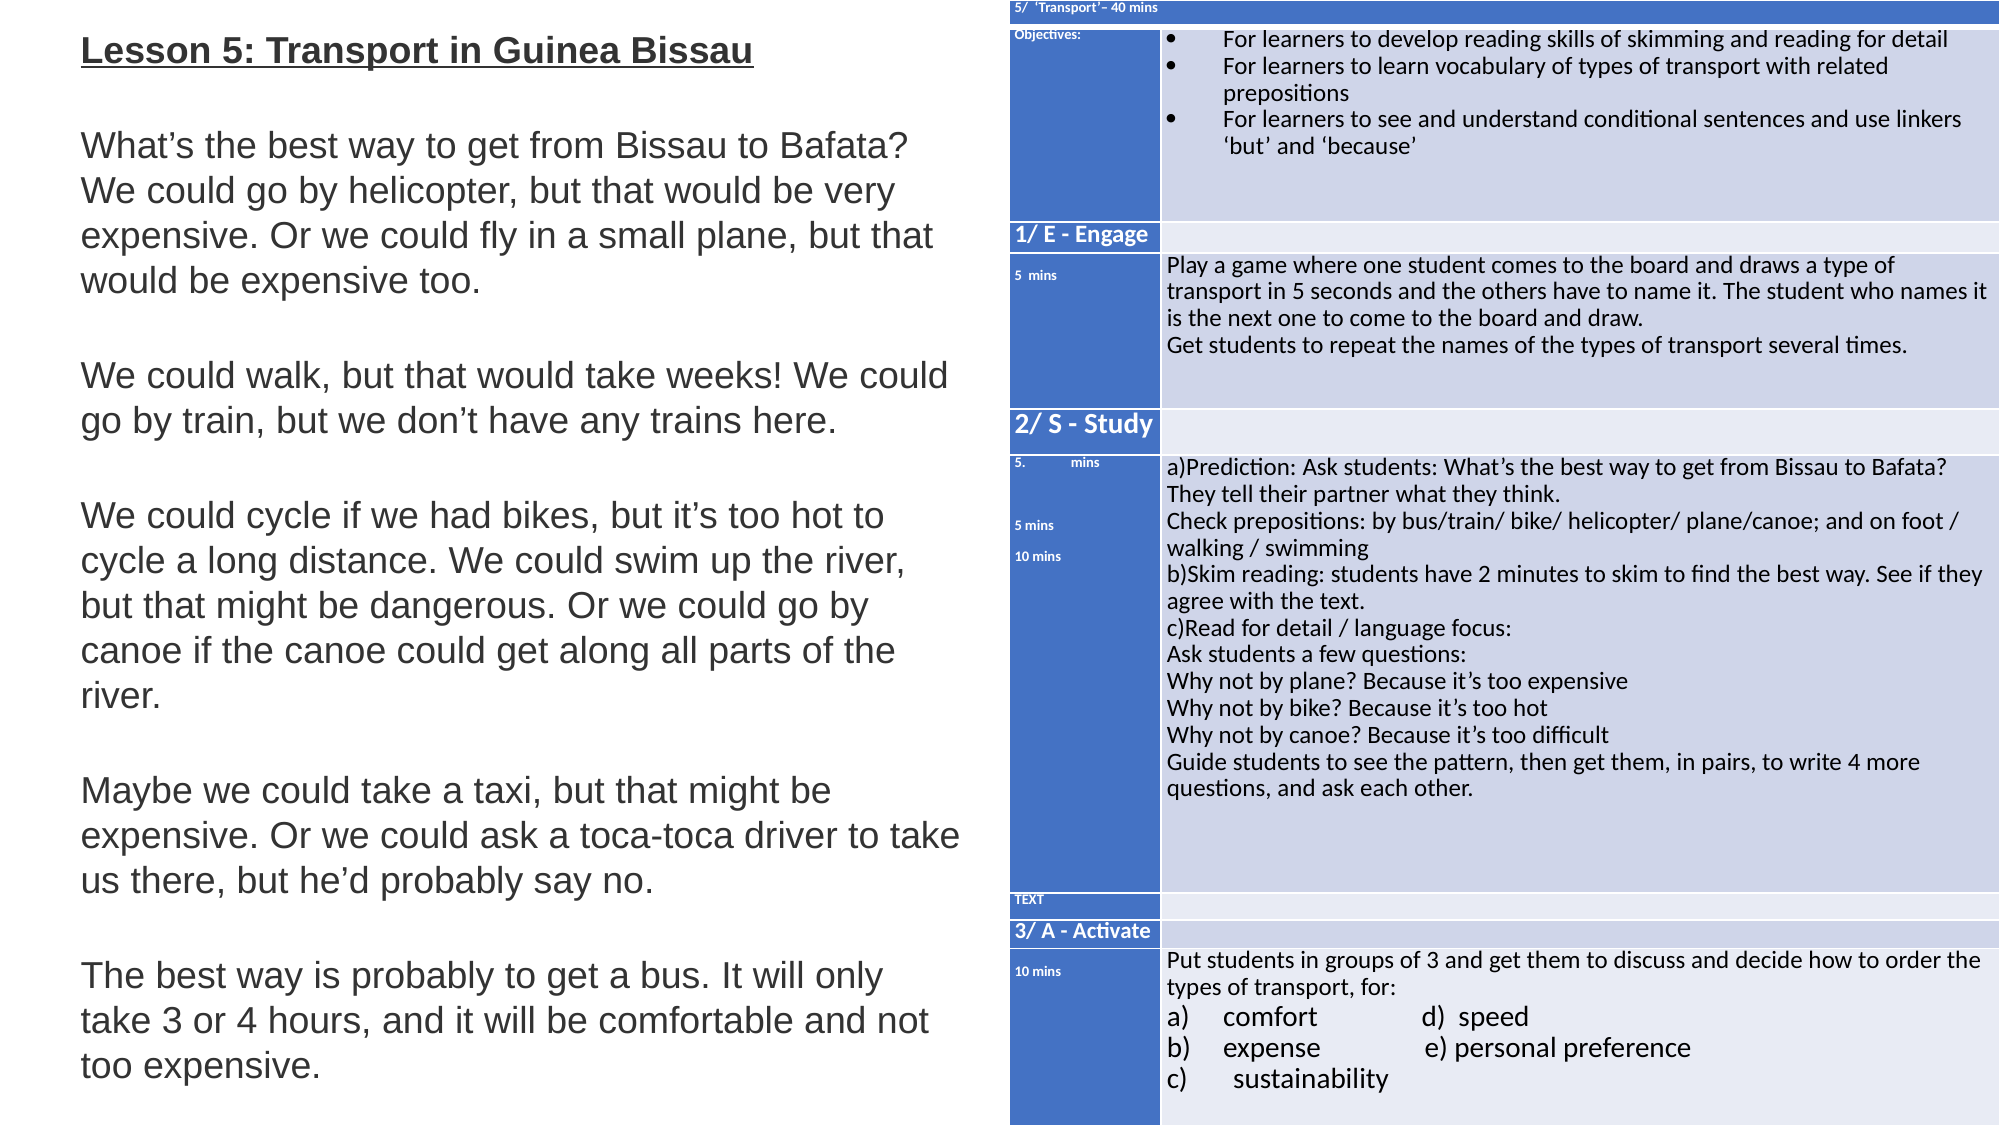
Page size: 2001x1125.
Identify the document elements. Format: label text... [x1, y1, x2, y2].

table_cell For learners to develop reading skills of skimming and reading for detail For learners to learn vocabulary of types of transport with related prepositions For learners to see and understand conditional sentences and use linkers ‘but’ and ‘because’ [1162, 30, 1999, 221]
table_header 5/ ‘Transport’– 40 mins [1010, 1, 1999, 24]
table_cell 1/ E - Engage [1010, 223, 1160, 252]
table_cell TEXT [1010, 894, 1160, 919]
text_box Lesson 5: Transport in Guinea Bissau What’s the best way to get from Bissau to Bafata? We could go by helicopter, but that would be very expensive. Or we could fly in a small plane, but that would be expensive too. We could walk, but that would take weeks! We could go by train, but we don’t have any trains here. We could cycle if we had bikes, but it’s too hot to cycle a long distance. We could swim up the river, but that might be dangerous. Or we could go by canoe if the canoe could get along all parts of the river. Maybe we could take a taxi, but that might be expensive. Or we could ask a toca-toca driver to take us there, but he’d probably say no. The best way is probably to get a bus. It will only take 3 or 4 hours, and it will be comfortable and not too expensive. [65, 15, 978, 1094]
table_cell [1162, 223, 1999, 252]
table_cell 2/ S - Study [1010, 410, 1160, 454]
table_cell Put students in groups of 3 and get them to discuss and decide how to order the types of transport, for: comfort d) speed expense e) personal preference c) sustainability [1162, 949, 1999, 1125]
table_cell [1162, 921, 1999, 948]
table_cell 3/ A - Activate [1010, 921, 1160, 948]
table_cell mins 5 mins 10 mins [1010, 456, 1160, 892]
table_cell [1162, 894, 1999, 919]
table_cell [1162, 410, 1999, 454]
table_cell 10 mins [1010, 949, 1160, 1125]
table_cell Play a game where one student comes to the board and draws a type of transport in 5 seconds and the others have to name it. The student who names it is the next one to come to the board and draw. Get students to repeat the names of the types of transport several times. [1162, 254, 1999, 408]
table_cell Objectives: [1010, 30, 1160, 221]
table_cell 5 mins [1010, 254, 1160, 408]
table_cell a)Prediction: Ask students: What’s the best way to get from Bissau to Bafata? They tell their partner what they think. Check prepositions: by bus/train/ bike/ helicopter/ plane/canoe; and on foot / walking / swimming b)Skim reading: students have 2 minutes to skim to find the best way. See if they agree with the text. c)Read for detail / language focus: Ask students a few questions: Why not by plane? Because it’s too expensive Why not by bike? Because it’s too hot Why not by canoe? Because it’s too difficult Guide students to see the pattern, then get them, in pairs, to write 4 more questions, and ask each other. [1162, 456, 1999, 892]
